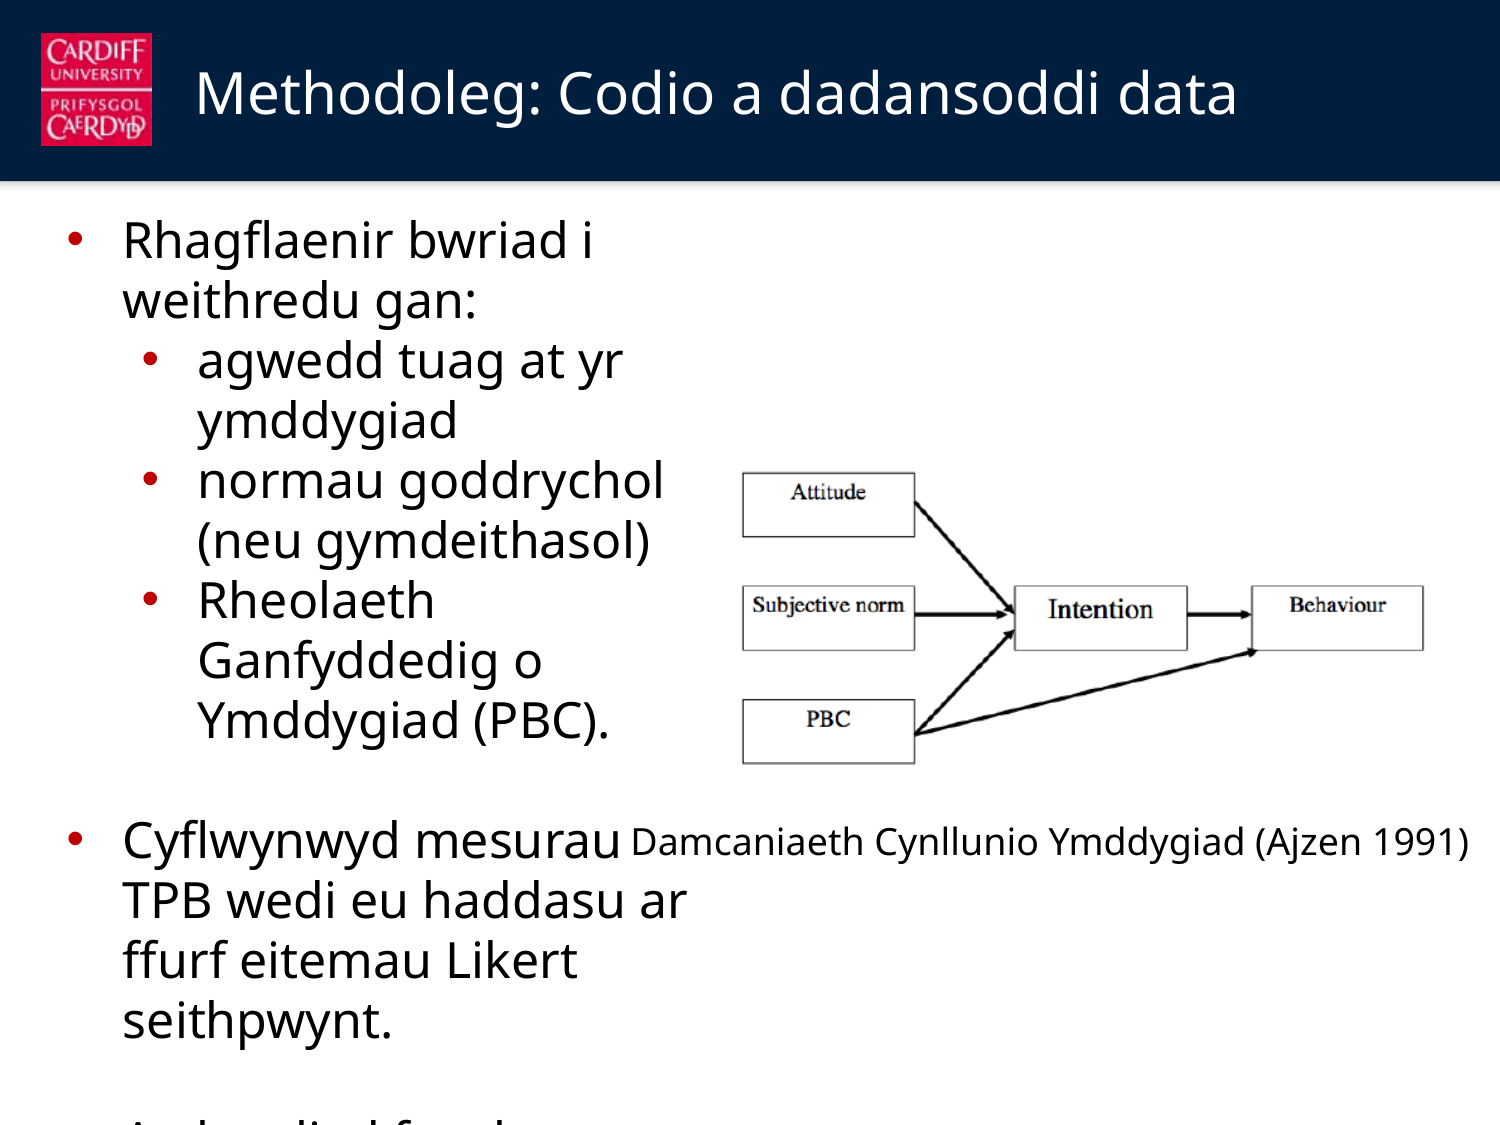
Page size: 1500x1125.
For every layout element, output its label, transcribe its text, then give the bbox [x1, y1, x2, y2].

text_box Damcaniaeth Cynllunio Ymddygiad (Ajzen 1991) [615, 810, 1485, 871]
picture [725, 449, 1435, 775]
picture [41, 33, 152, 146]
text_box Rhagflaenir bwriad i weithredu gan: agwedd tuag at yr ymddygiad normau goddrychol (neu gymdeithasol) Rheolaeth Ganfyddedig o Ymddygiad (PBC). Cyflwynwyd mesurau TPB wedi eu haddasu ar ffurf eitemau Likert seithpwynt. Atchweliad fesul cam yn SPSS. [51, 201, 726, 1125]
text_box Methodoleg: Codio a dadansoddi data [179, 48, 1435, 134]
